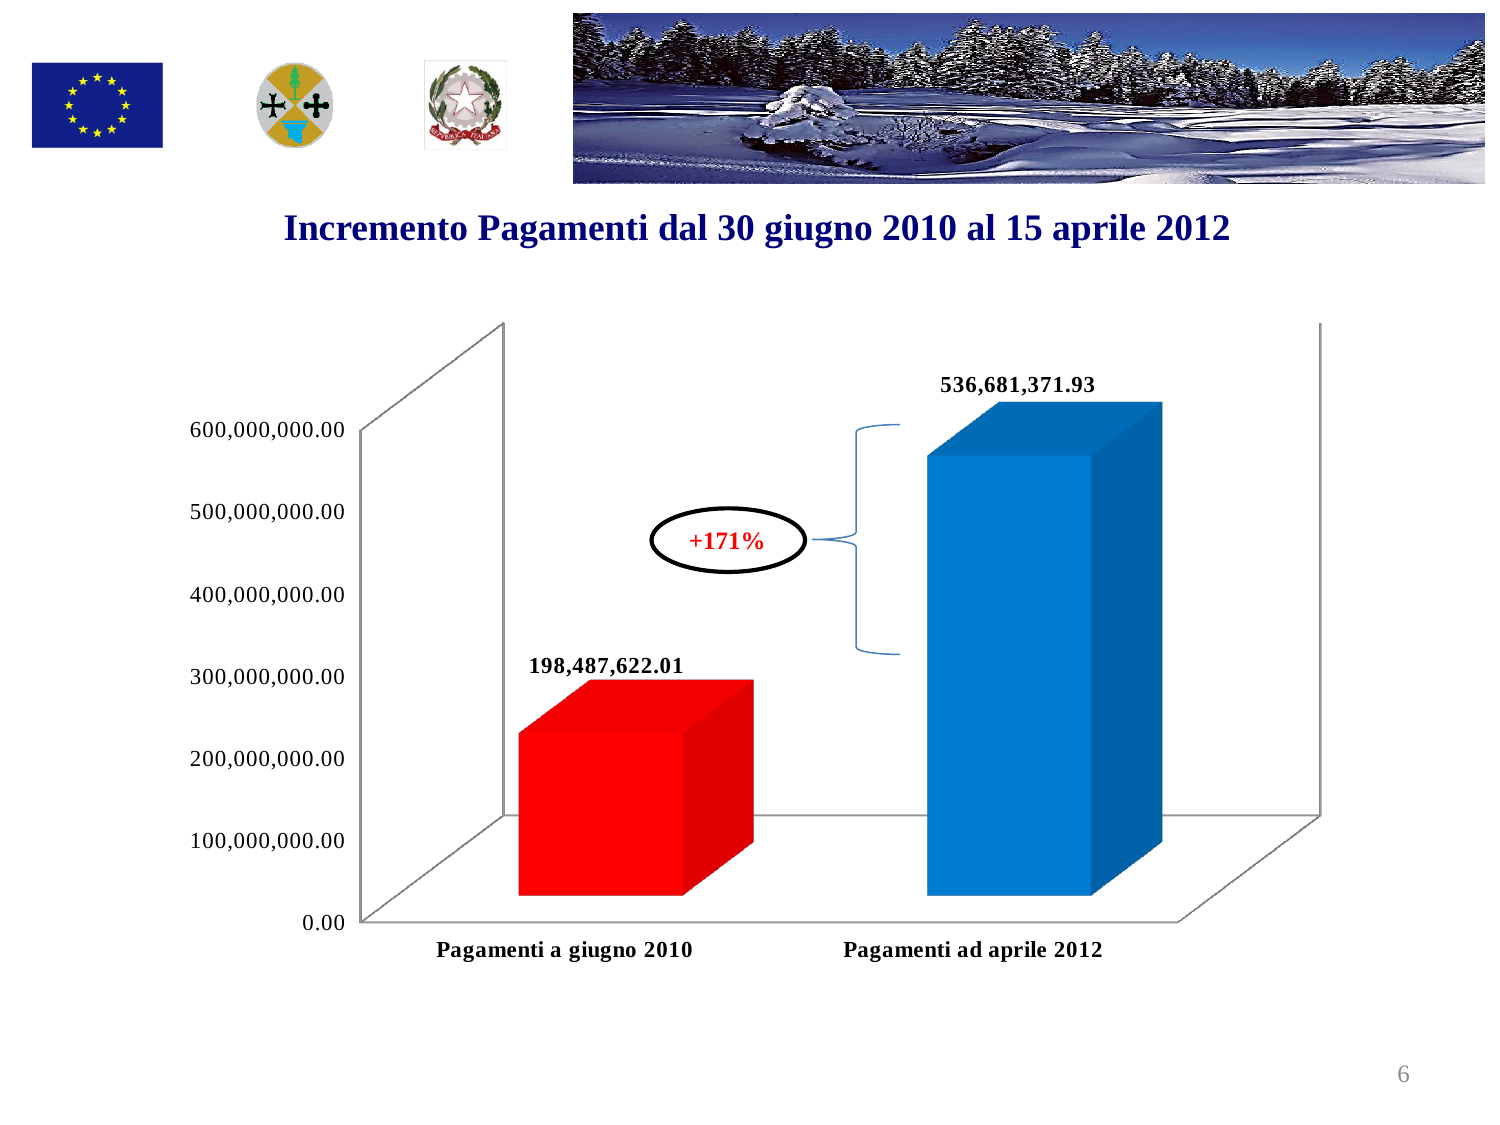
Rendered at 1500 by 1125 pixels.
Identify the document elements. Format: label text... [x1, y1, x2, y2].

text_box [29, 13, 1485, 184]
slide_number 6 [1074, 1042, 1425, 1103]
chart [112, 284, 1368, 1027]
text_box Incremento Pagamenti dal 30 giugno 2010 al 15 aprile 2012 [82, 195, 1433, 256]
